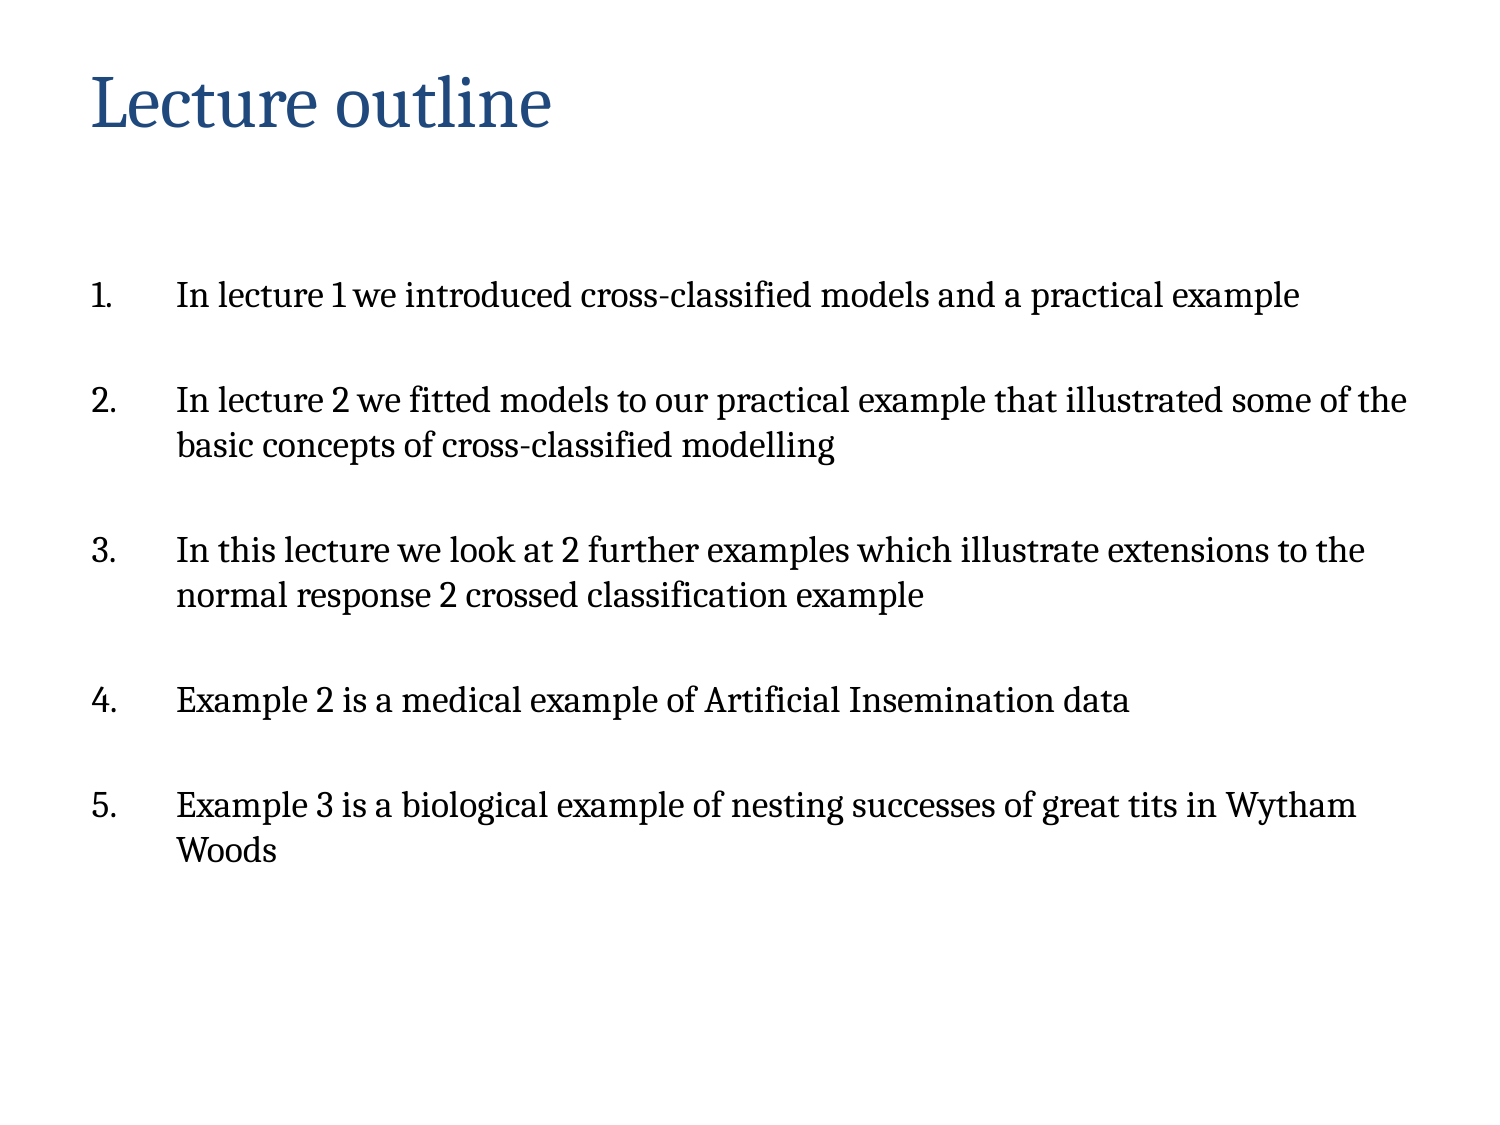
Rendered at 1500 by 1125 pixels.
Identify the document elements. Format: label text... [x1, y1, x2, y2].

title Lecture outline [75, 45, 1425, 233]
list In lecture 1 we introduced cross-classified models and a practical example In lecture 2 we fitted models to our practical example that illustrated some of the basic concepts of cross-classified modelling In this lecture we look at 2 further examples which illustrate extensions to the normal response 2 crossed classification example Example 2 is a medical example of Artificial Insemination data Example 3 is a biological example of nesting successes of great tits in Wytham Woods [76, 262, 1427, 1125]
